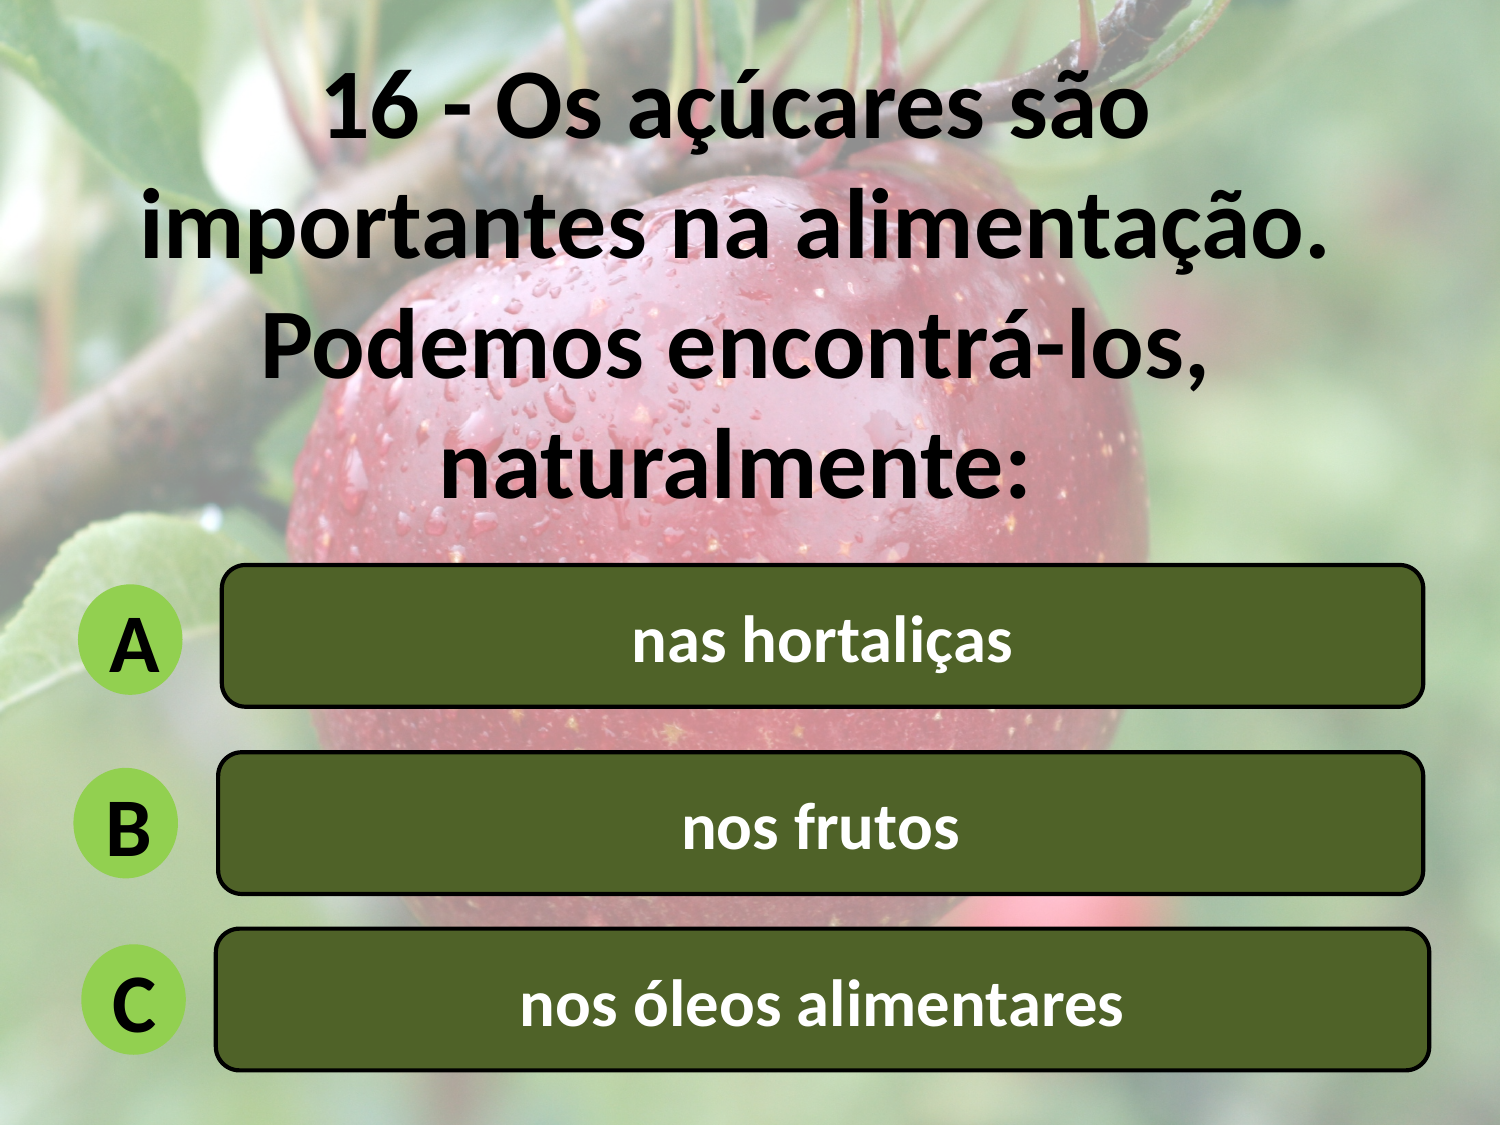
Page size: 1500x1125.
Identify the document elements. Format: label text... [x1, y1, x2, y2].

text_box 16 - Os açúcares são importantes na alimentação. Podemos encontrá-los, naturalmente: [83, 30, 1388, 526]
text_box A [77, 584, 183, 695]
text_box B [73, 767, 178, 879]
text_box C [81, 944, 186, 1055]
text_box nos frutos [216, 750, 1426, 897]
text_box nas hortaliças [219, 562, 1426, 709]
text_box nos óleos alimentares [213, 926, 1432, 1073]
